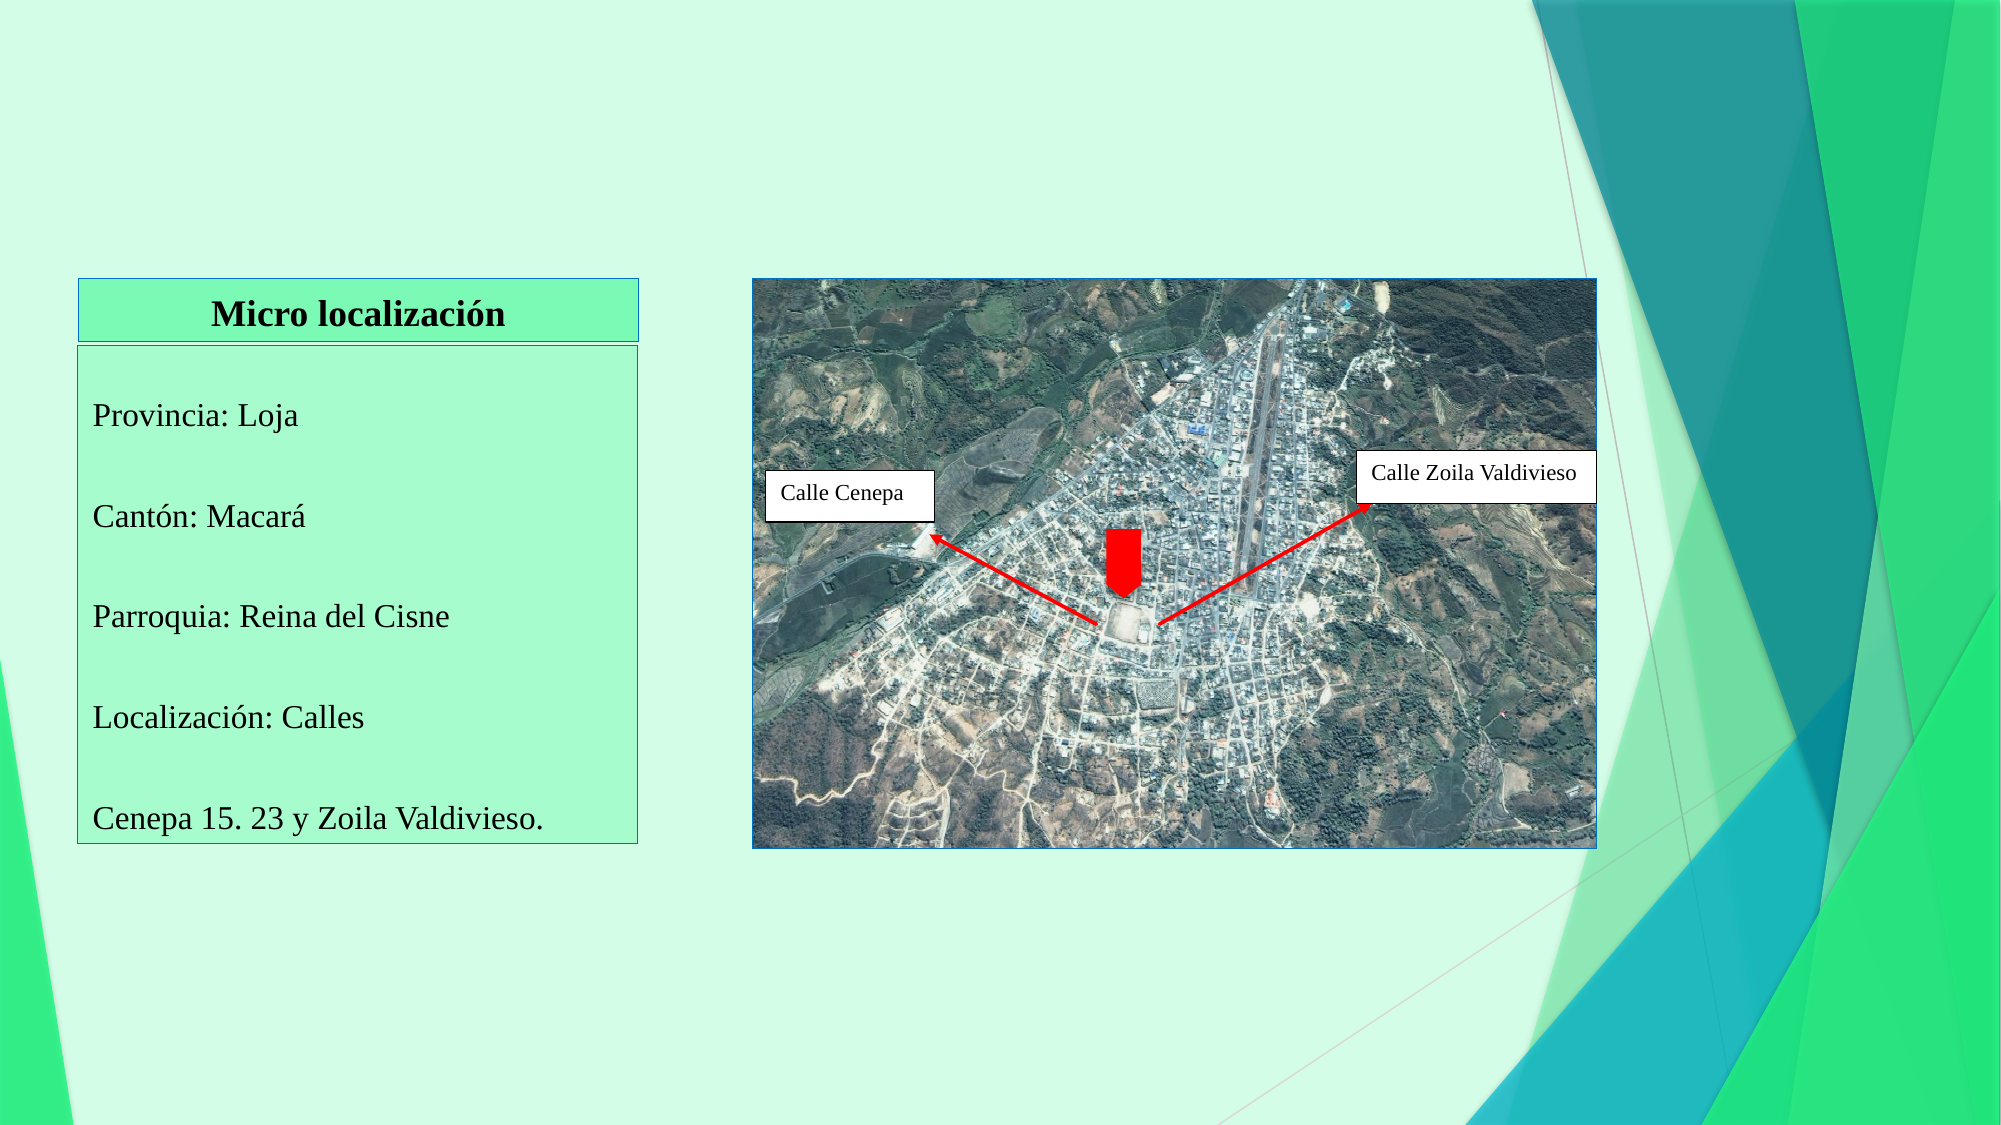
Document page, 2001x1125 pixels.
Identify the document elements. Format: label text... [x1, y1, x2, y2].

picture [752, 278, 1598, 850]
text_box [1159, 502, 1373, 625]
text_box Provincia: Loja Cantón: Macará Parroquia: Reina del Cisne Localización: Calles Cenepa 15. 23 y Zoila Valdivieso. [77, 345, 638, 844]
text_box Micro localización [78, 278, 639, 342]
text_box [928, 533, 1097, 625]
